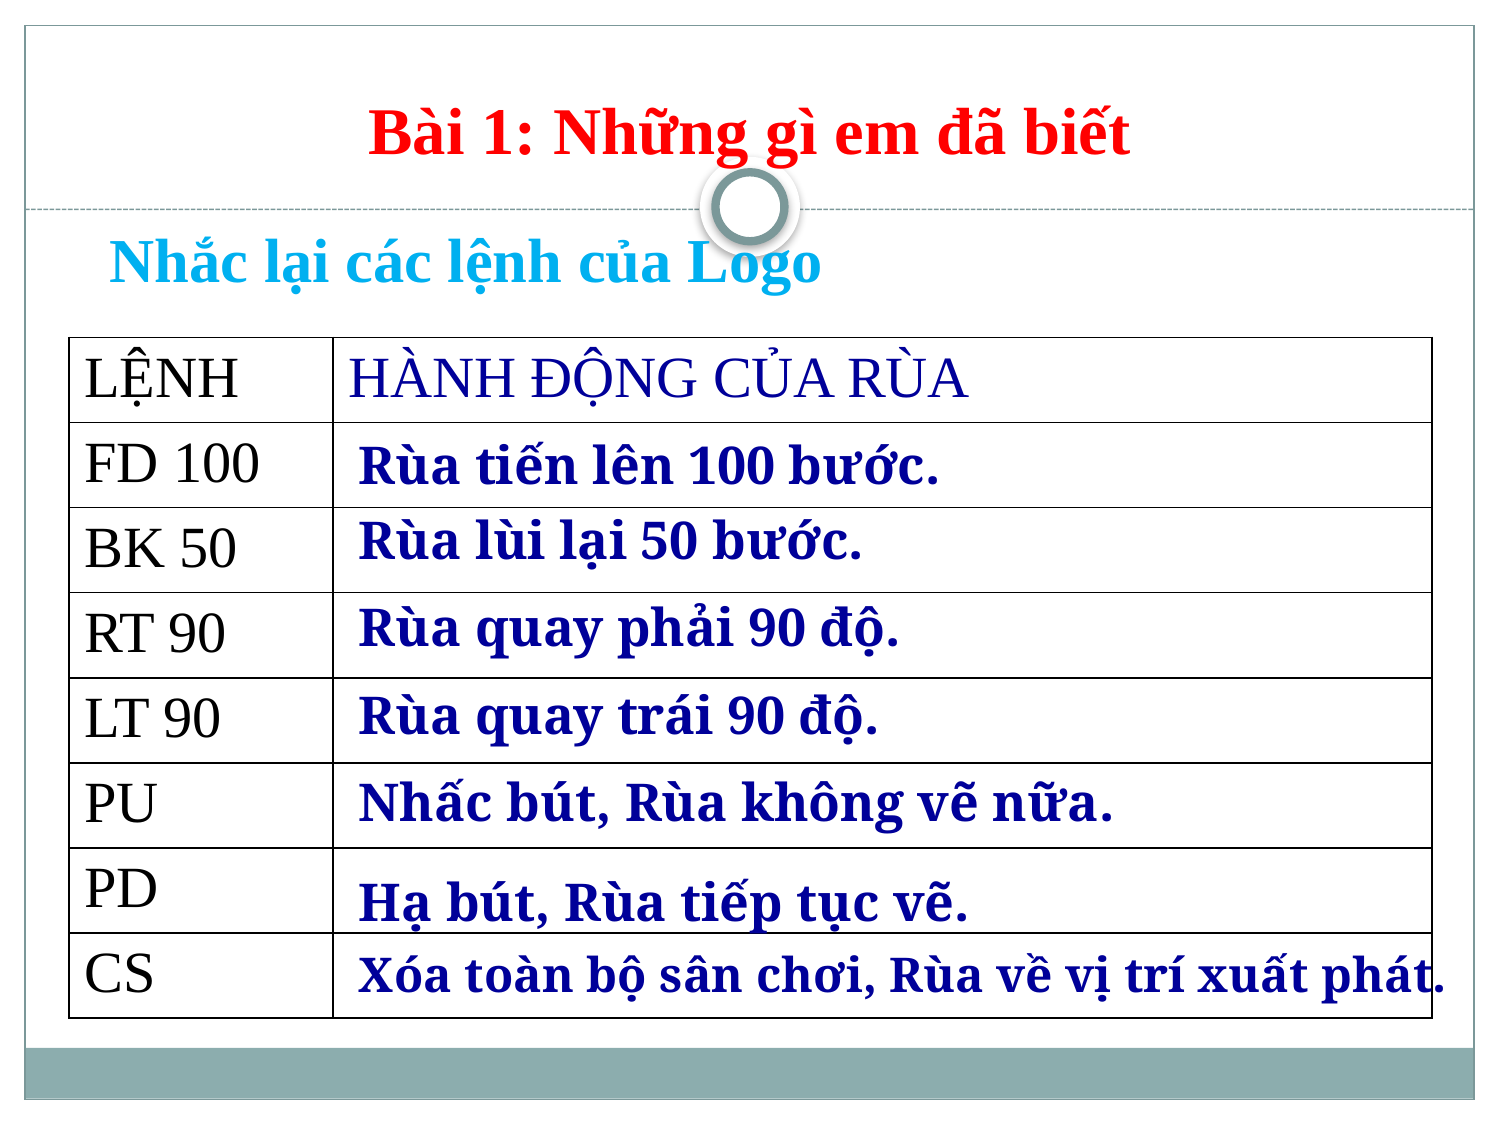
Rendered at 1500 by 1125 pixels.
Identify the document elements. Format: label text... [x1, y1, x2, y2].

table_cell PD [70, 849, 332, 932]
text_box Xóa toàn bộ sân chơi, Rùa về vị trí xuất phát. [344, 937, 1495, 1010]
table_cell LT 90 [70, 679, 332, 762]
table_cell [334, 423, 1431, 507]
text_box Rùa quay phải 90 độ. [344, 587, 1182, 665]
text_box Nhắc lại các lệnh của Logo [95, 212, 839, 303]
table_cell [334, 849, 1431, 932]
table_cell FD 100 [70, 423, 332, 507]
text_box Nhấc bút, Rùa không vẽ nữa. [344, 762, 1295, 840]
text_box Bài 1: Những gì em đã biết [24, 22, 1475, 169]
table_cell [334, 764, 1431, 847]
table_cell [334, 934, 1431, 1017]
table_header LỆNH [70, 338, 332, 422]
table_cell [334, 593, 1431, 677]
text_box Rùa quay trái 90 độ. [344, 674, 1232, 753]
text_box Rùa lùi lại 50 bước. [344, 499, 1045, 578]
table_cell [334, 508, 1431, 592]
table_header HÀNH ĐỘNG CỦA RÙA [334, 338, 1431, 422]
table_cell PU [70, 764, 332, 847]
text_box Rùa tiến lên 100 bước. [344, 424, 1207, 503]
table_cell [334, 679, 1431, 762]
text_box Hạ bút, Rùa tiếp tục vẽ. [344, 862, 1065, 937]
table_cell BK 50 [70, 508, 332, 592]
table_cell CS [70, 934, 332, 1017]
table_cell RT 90 [70, 593, 332, 677]
